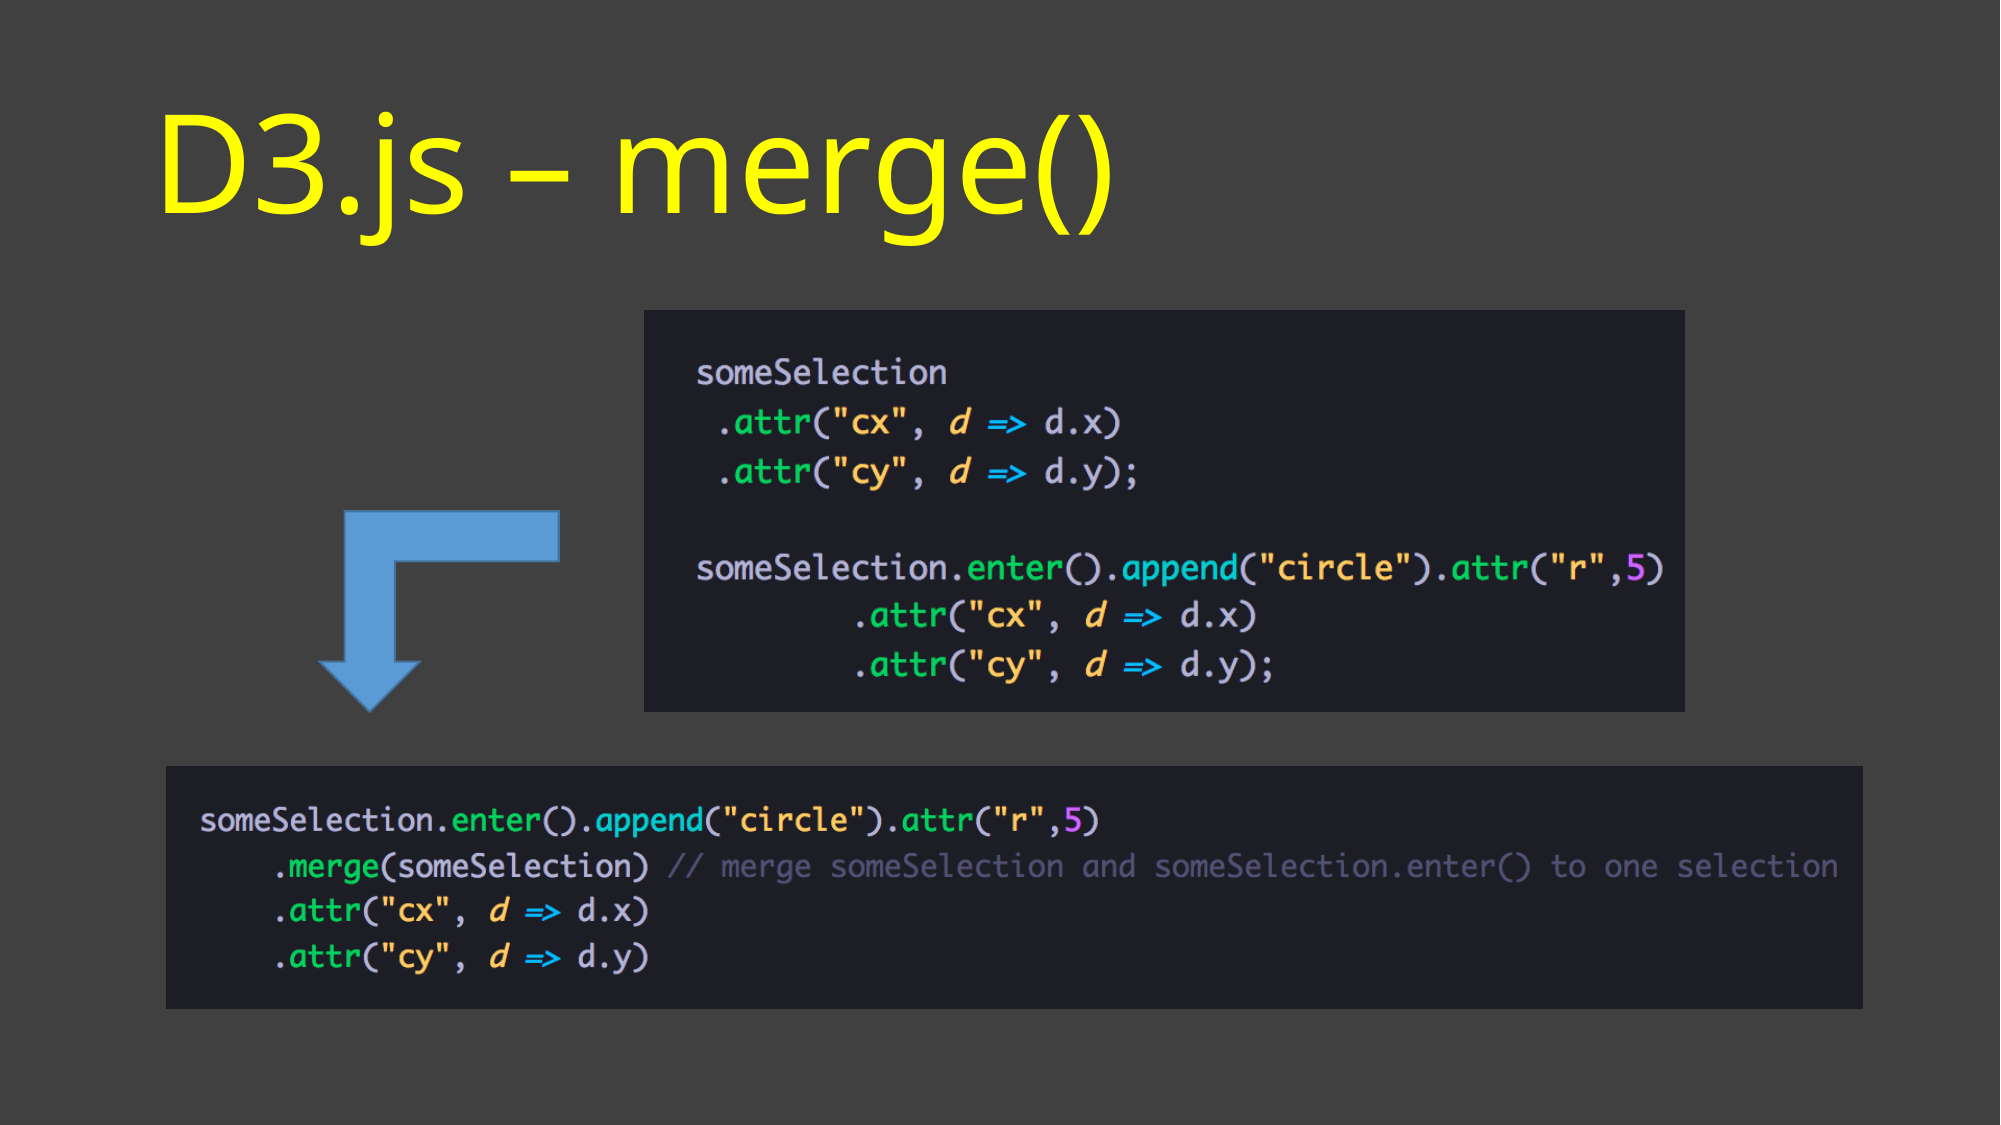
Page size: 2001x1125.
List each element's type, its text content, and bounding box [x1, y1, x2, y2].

text_box [317, 510, 560, 714]
picture [166, 766, 1863, 1009]
title D3.js – merge() [137, 59, 1863, 278]
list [644, 310, 1685, 712]
